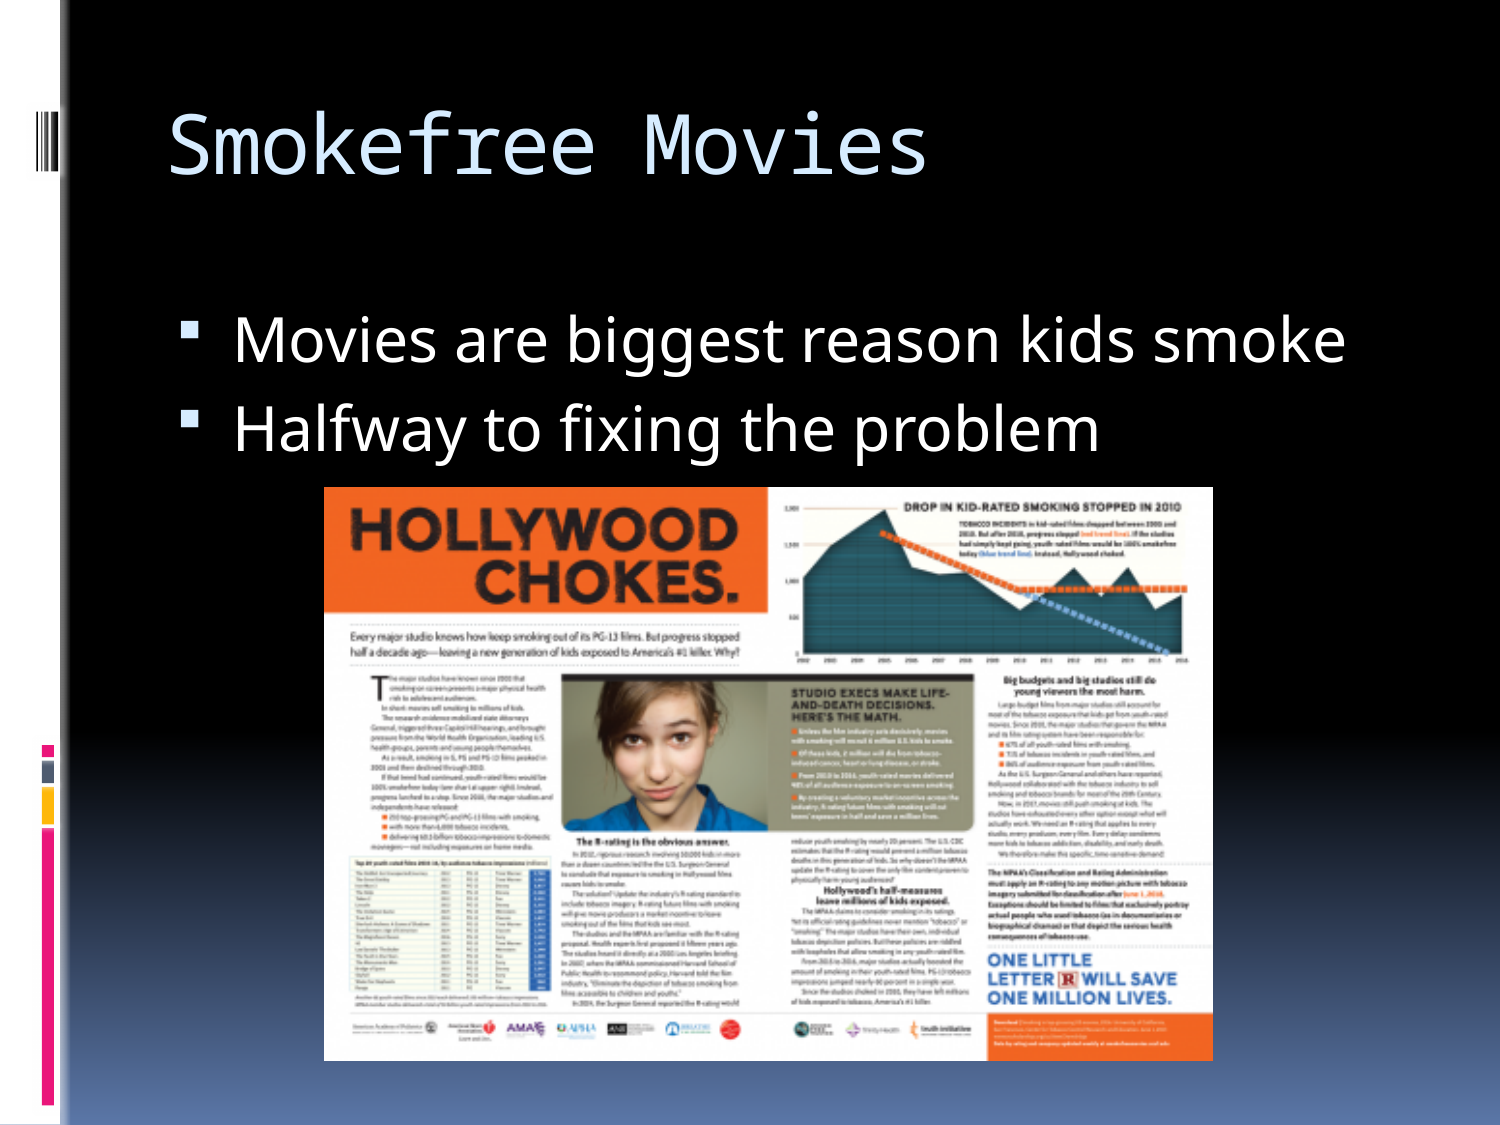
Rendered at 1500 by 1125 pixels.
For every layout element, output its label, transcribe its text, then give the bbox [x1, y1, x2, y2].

title Smokefree Movies [150, 83, 1425, 234]
list Movies are biggest reason kids smoke Halfway to fixing the problem [150, 292, 1425, 1043]
picture [324, 487, 1213, 1061]
